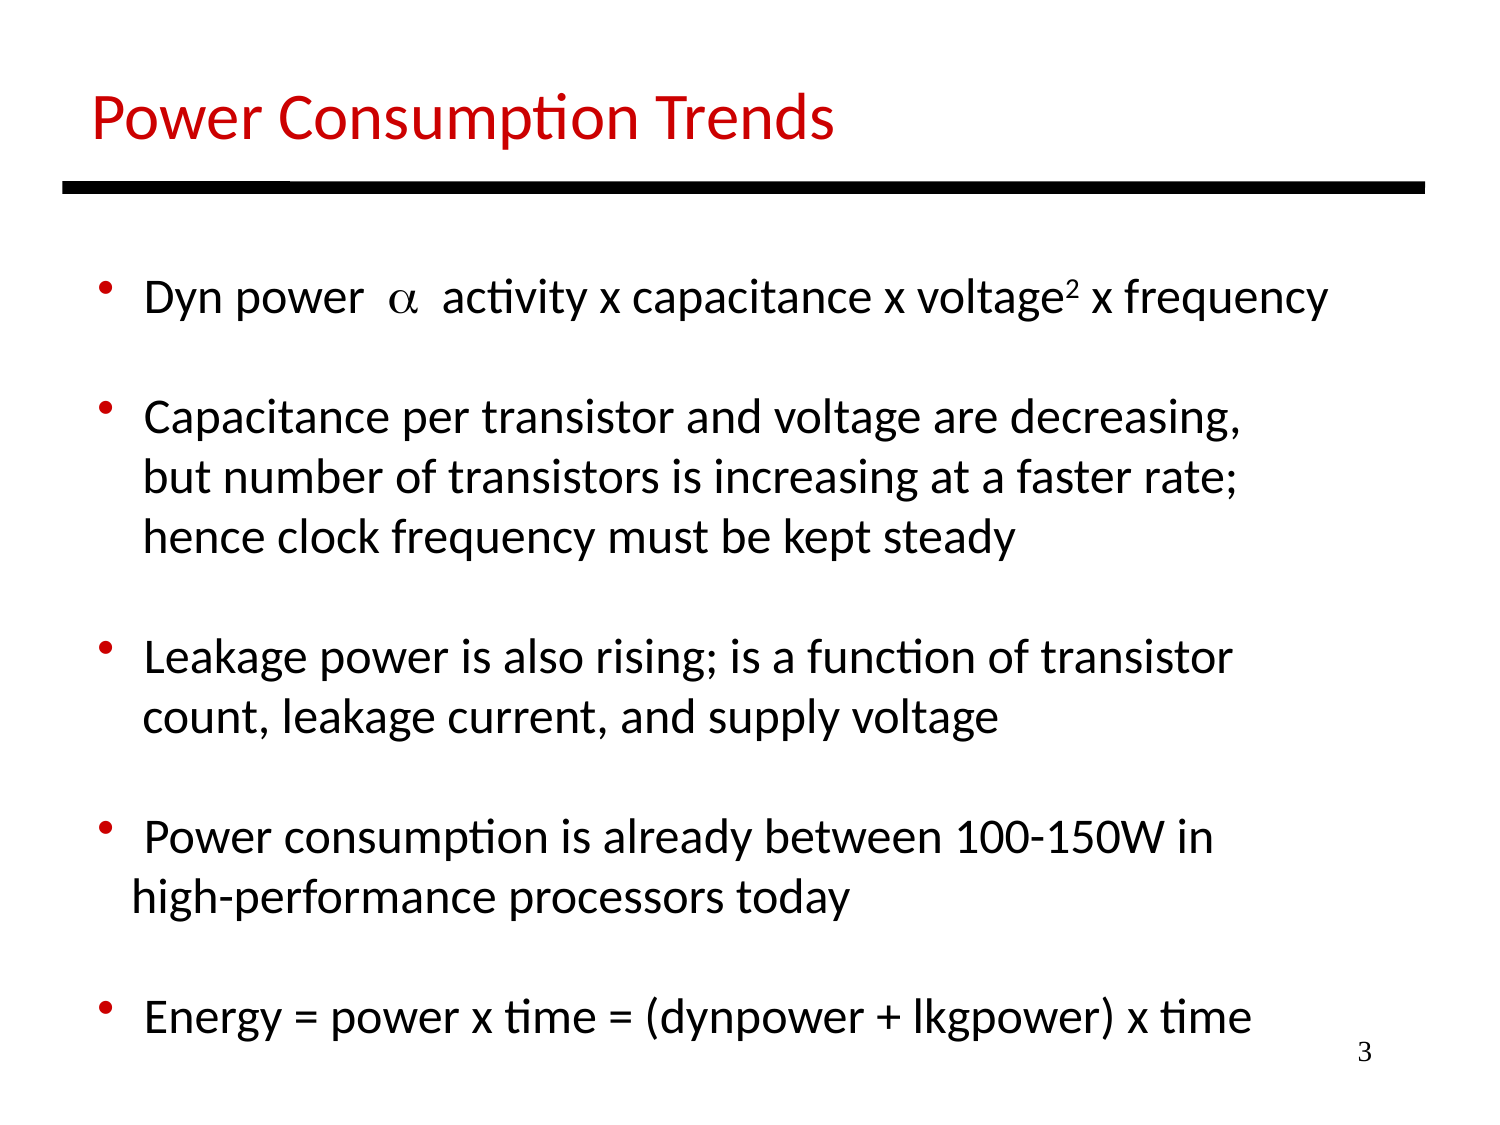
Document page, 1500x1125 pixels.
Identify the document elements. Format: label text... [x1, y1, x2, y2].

text_box Dyn power a activity x capacitance x voltage2 x frequency Capacitance per transistor and voltage are decreasing, but number of transistors is increasing at a faster rate; hence clock frequency must be kept steady Leakage power is also rising; is a function of transistor count, leakage current, and supply voltage Power consumption is already between 100-150W in high-performance processors today Energy = power x time = (dynpower + lkgpower) x time [82, 255, 1344, 1051]
slide_number 3 [1074, 1024, 1388, 1101]
text_box Power Consumption Trends [76, 65, 851, 160]
